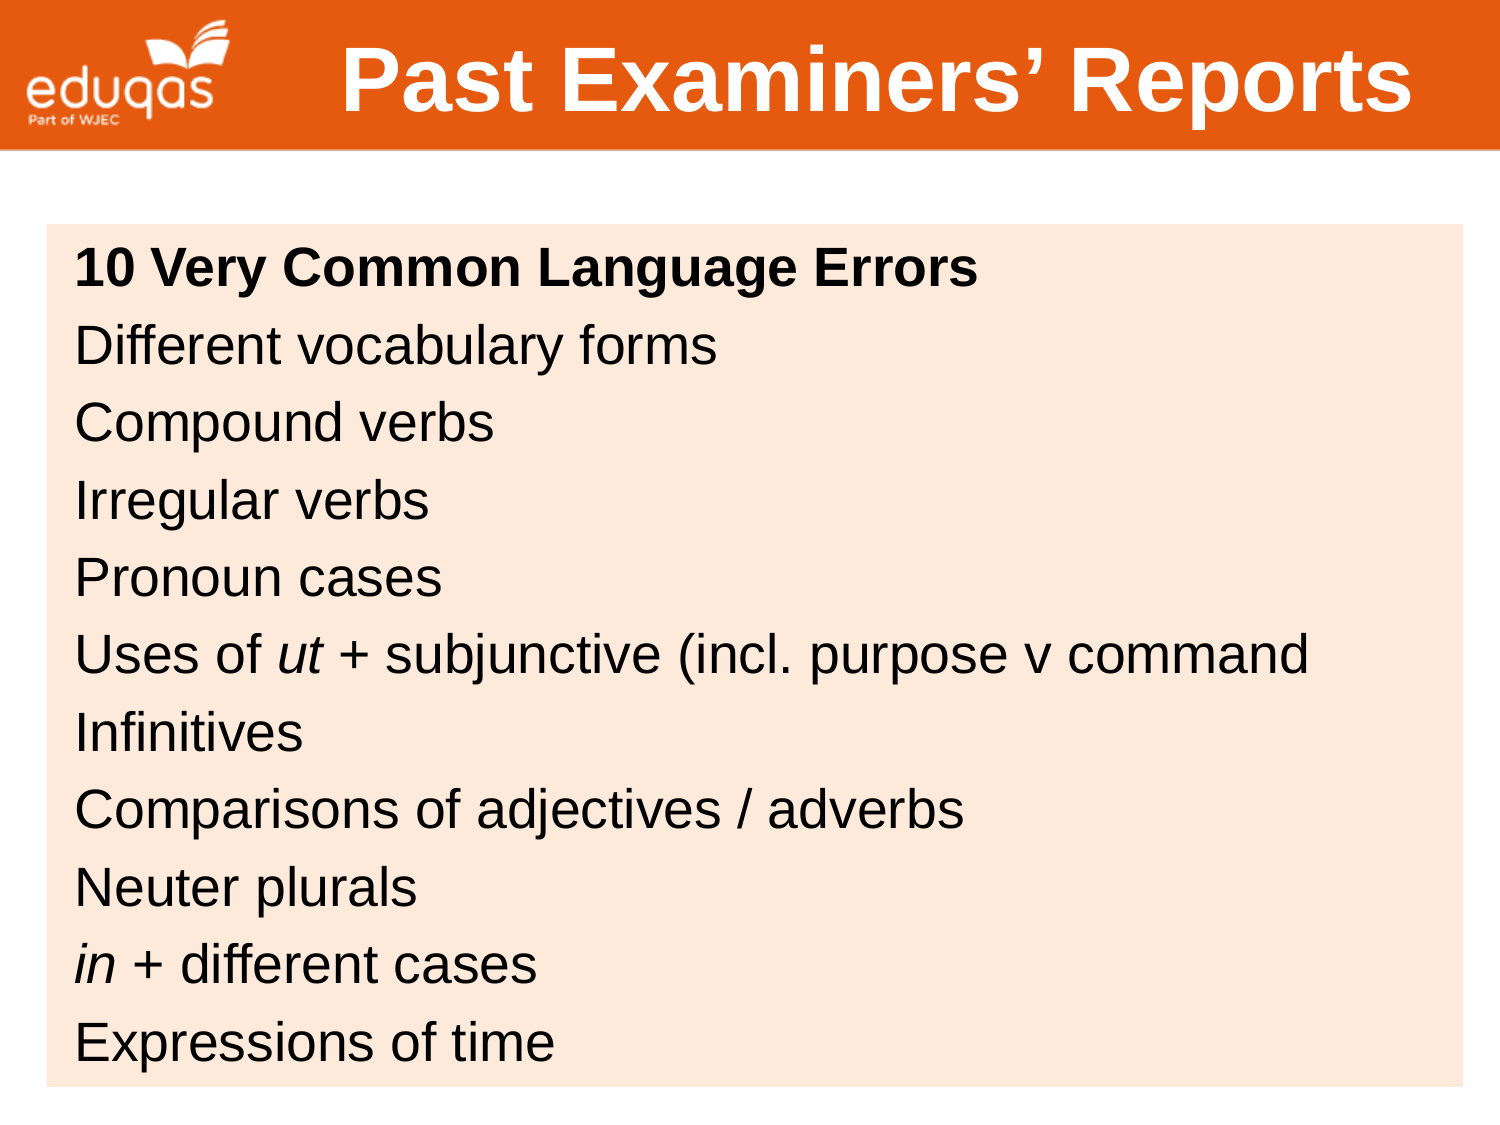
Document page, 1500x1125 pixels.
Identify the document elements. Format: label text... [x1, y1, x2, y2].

picture [0, 0, 1500, 215]
list 10 Very Common Language Errors Different vocabulary forms Compound verbs Irregular verbs Pronoun cases Uses of ut + subjunctive (incl. purpose v command Infinitives Comparisons of adjectives / adverbs Neuter plurals in + different cases Expressions of time [46, 224, 1463, 1087]
title Past Examiners’ Reports [257, 0, 1500, 149]
